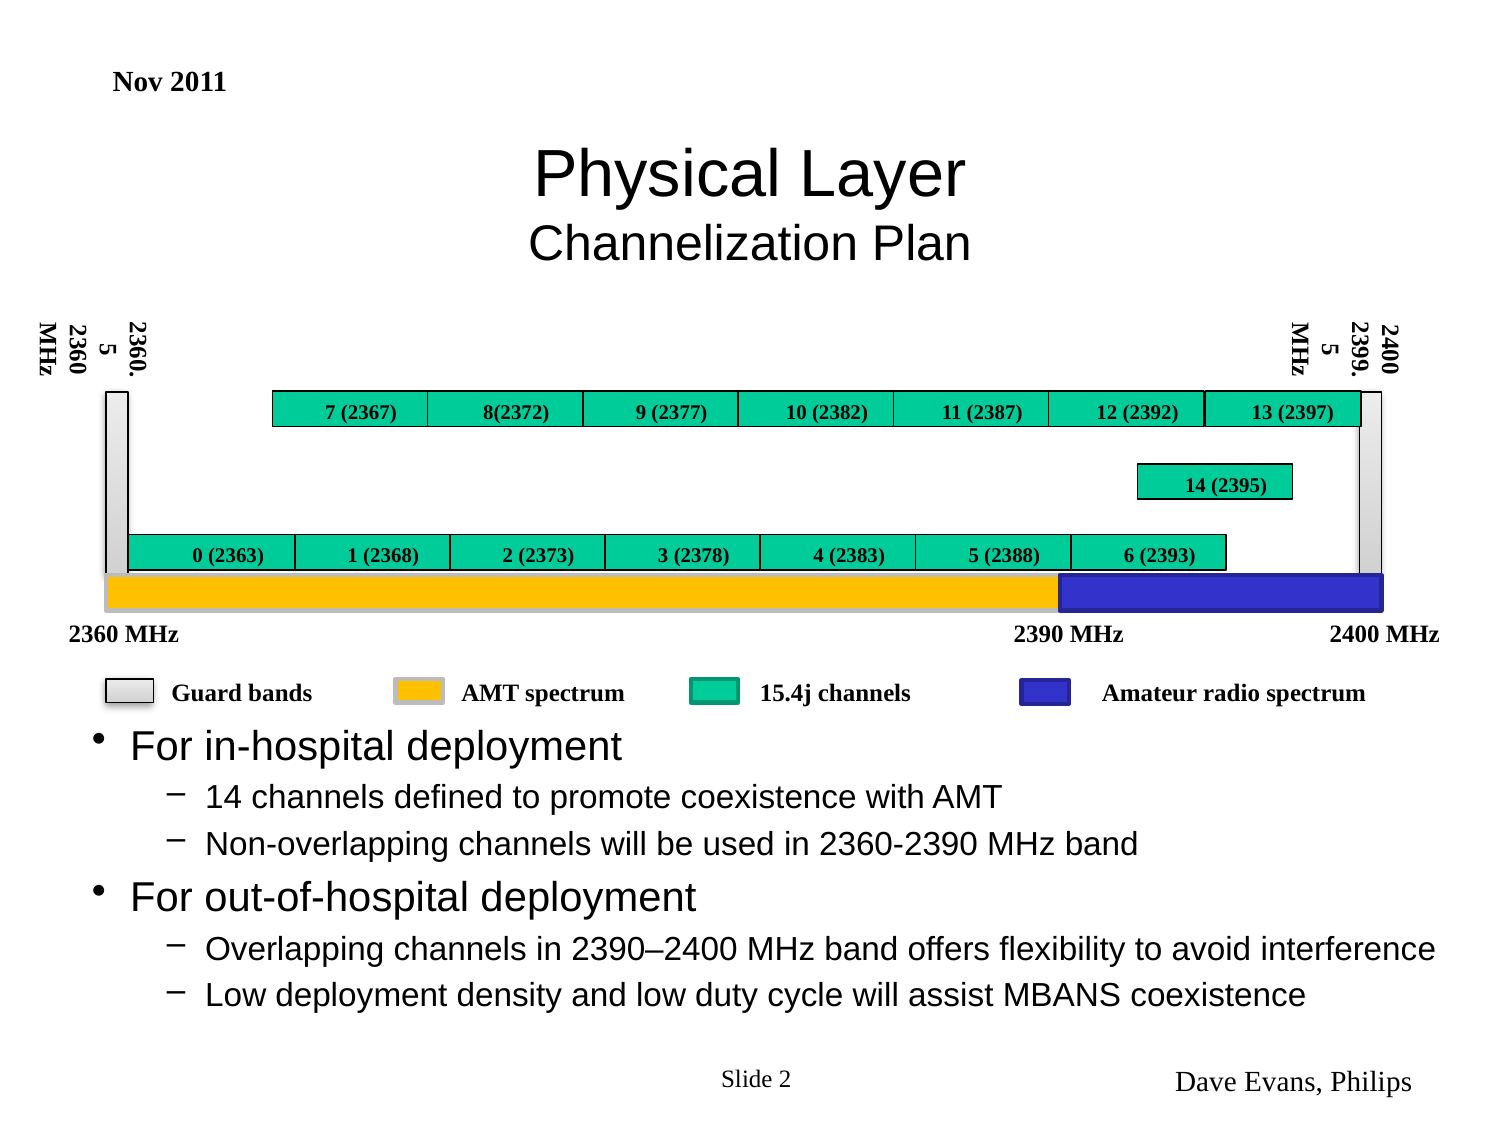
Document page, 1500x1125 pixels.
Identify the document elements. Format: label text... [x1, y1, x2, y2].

slide_number Slide 2 [716, 1062, 797, 1108]
list For in-hospital deployment 14 channels defined to promote coexistence with AMT Non-overlapping channels will be used in 2360-2390 MHz band For out-of-hospital deployment Overlapping channels in 2390–2400 MHz band offers flexibility to avoid interference Low deployment density and low duty cycle will assist MBANS coexistence [76, 302, 1471, 1000]
title Physical Layer Channelization Plan [112, 112, 1388, 288]
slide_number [112, 62, 375, 98]
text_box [40, 302, 1459, 715]
footer Dave Evans, Philips [900, 1062, 1413, 1098]
